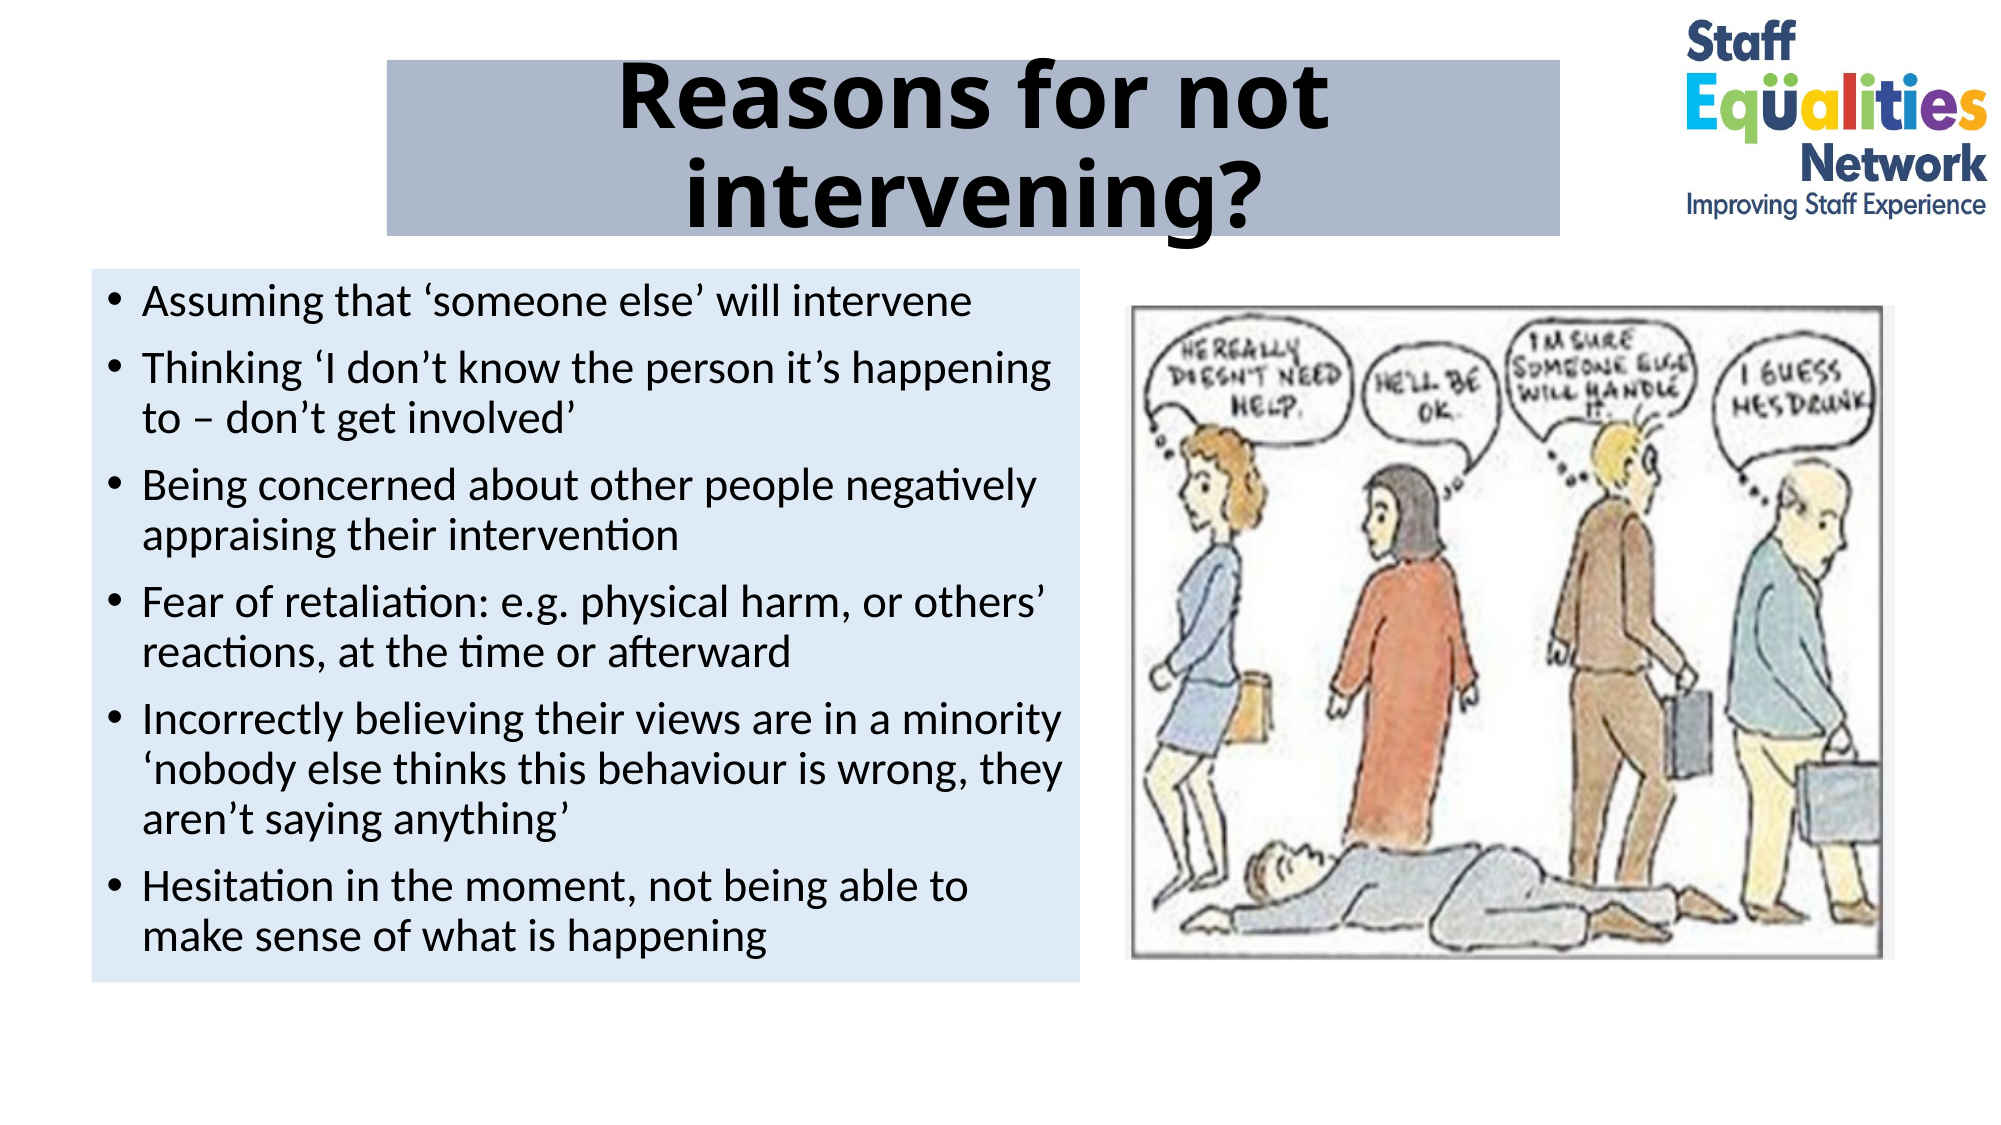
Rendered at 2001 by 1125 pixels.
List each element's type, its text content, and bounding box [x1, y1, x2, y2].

picture [1671, 0, 2000, 236]
picture [1125, 295, 1895, 971]
title Reasons for not intervening? [386, 59, 1560, 236]
list Assuming that ‘someone else’ will intervene Thinking ‘I don’t know the person it’s happening to – don’t get involved’ Being concerned about other people negatively appraising their intervention Fear of retaliation: e.g. physical harm, or others’ reactions, at the time or afterward Incorrectly believing their views are in a minority ‘nobody else thinks this behaviour is wrong, they aren’t saying anything’ Hesitation in the moment, not being able to make sense of what is happening [91, 268, 1080, 983]
